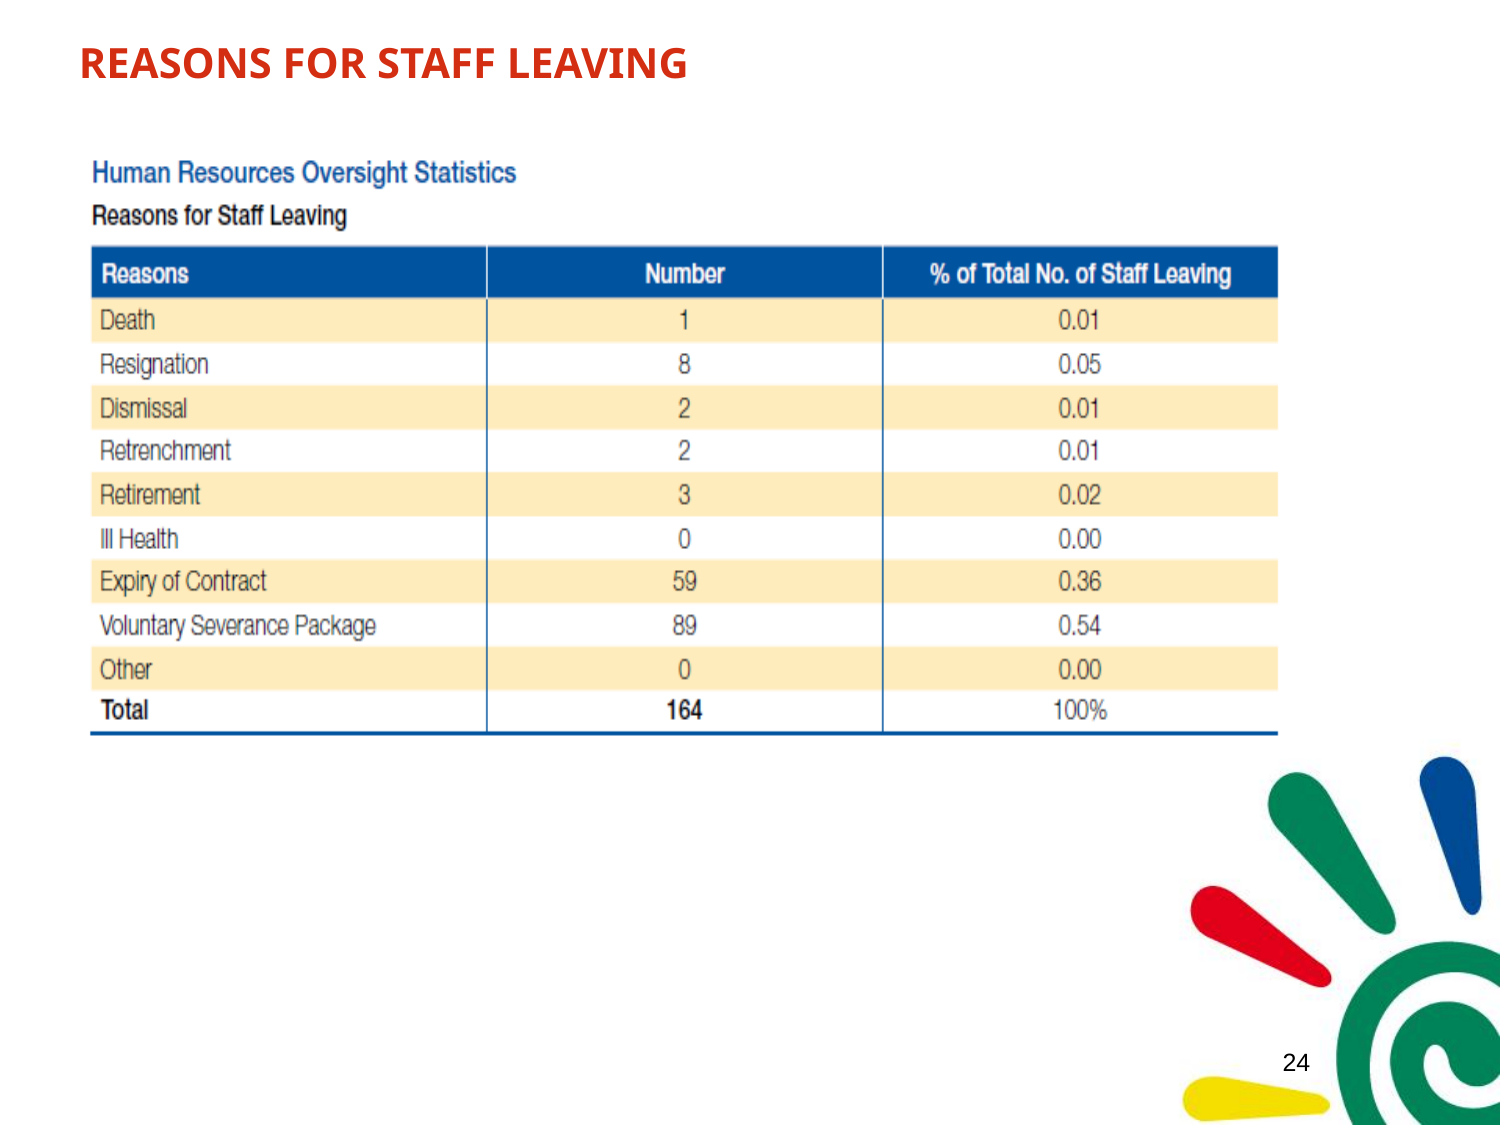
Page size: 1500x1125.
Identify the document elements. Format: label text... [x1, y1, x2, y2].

title REASONS FOR STAFF LEAVING [78, 36, 1096, 87]
slide_number 23 [997, 1045, 1311, 1077]
picture [0, 0, 1500, 1125]
